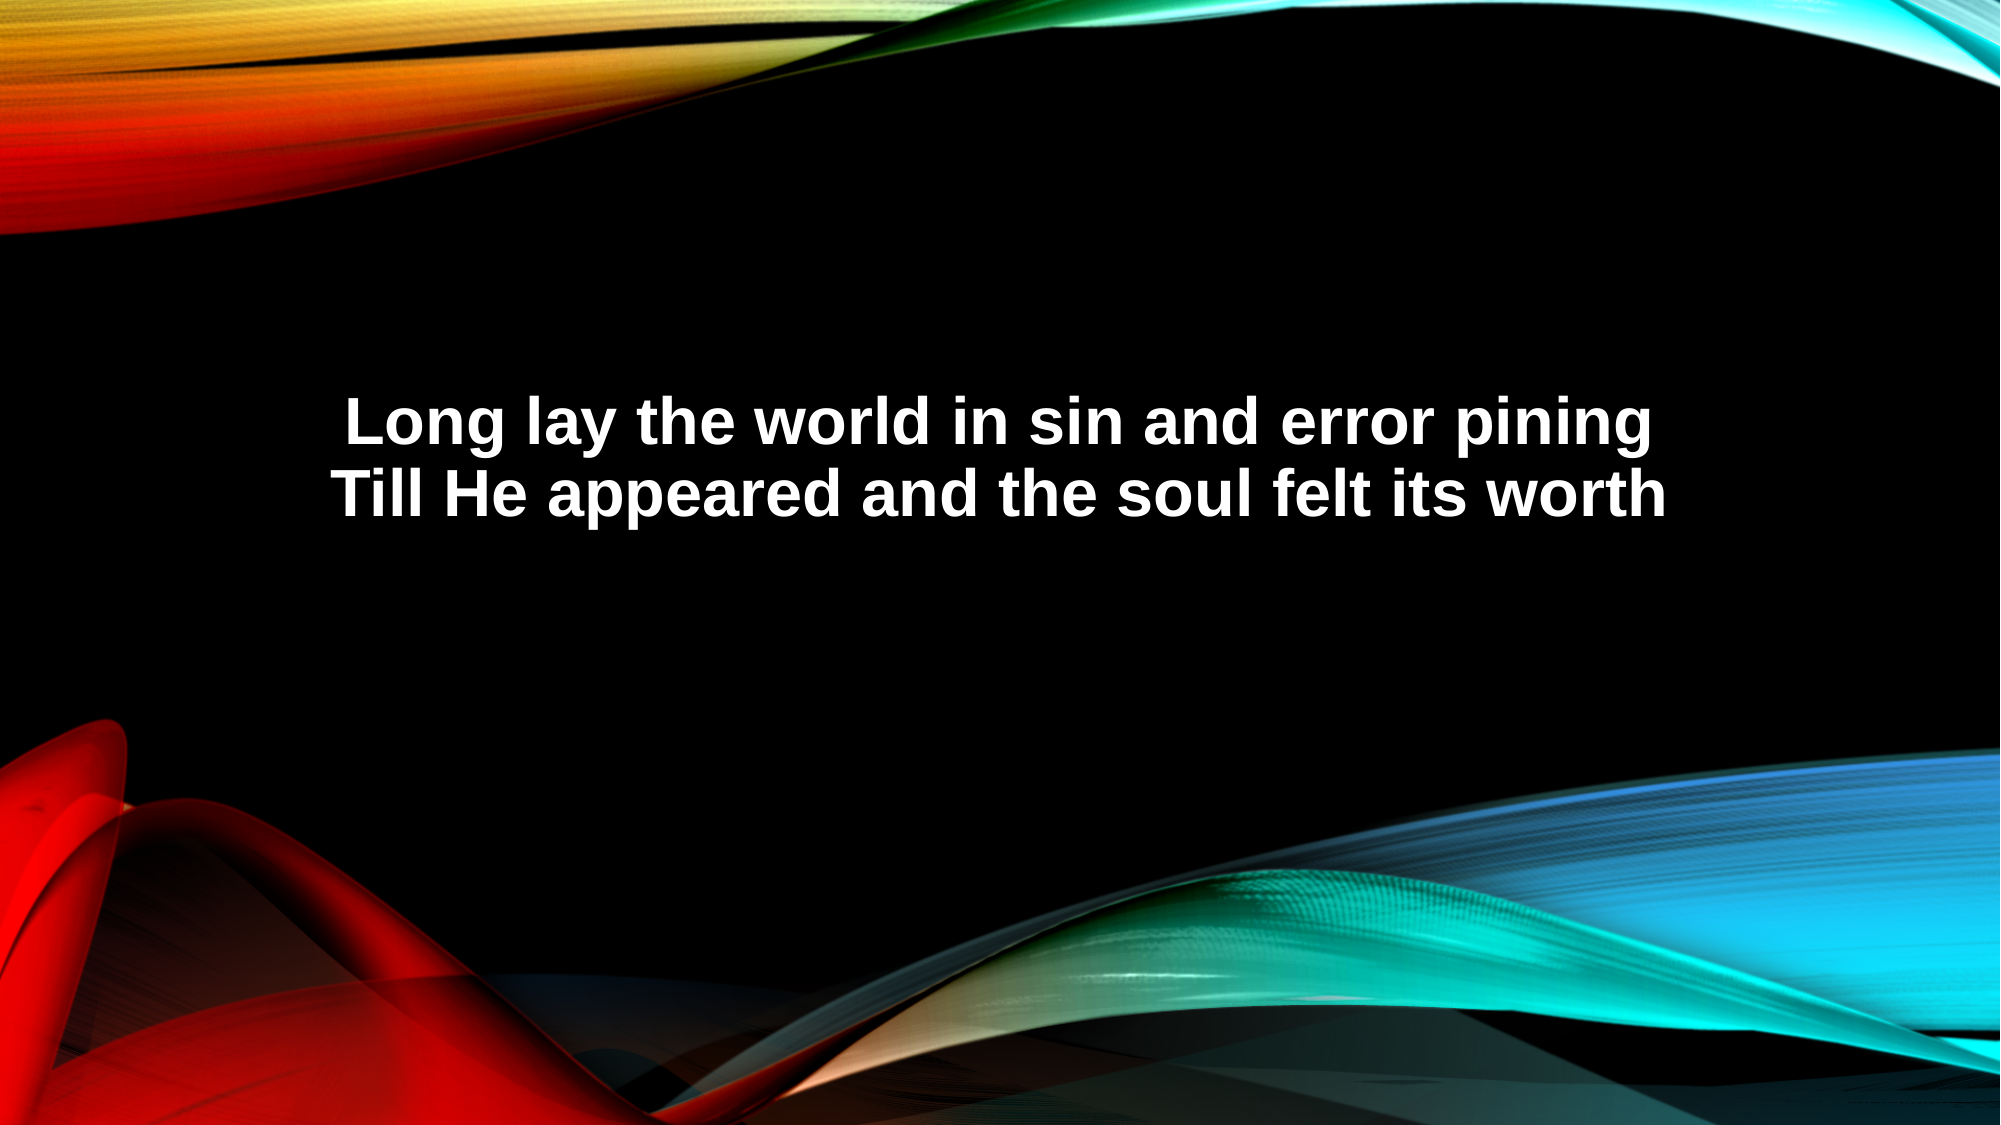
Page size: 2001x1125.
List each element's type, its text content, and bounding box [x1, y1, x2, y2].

subtitle Long lay the world in sin and error pining Till He appeared and the soul felt its worth [0, 0, 2000, 1125]
